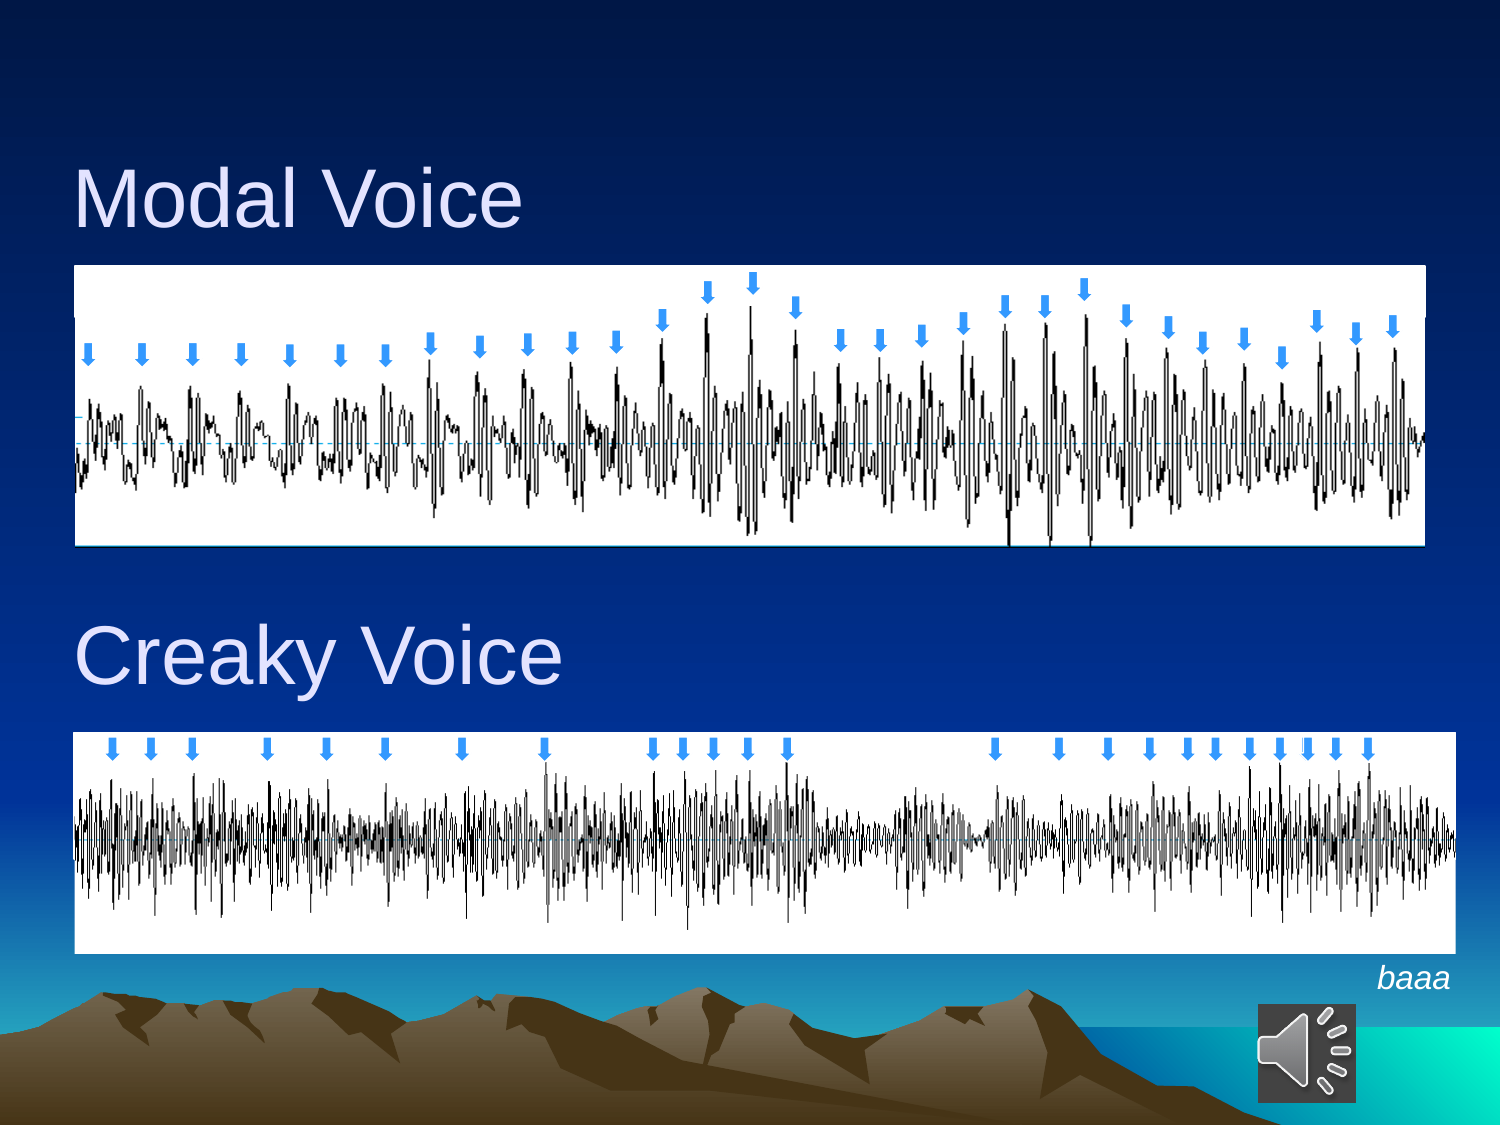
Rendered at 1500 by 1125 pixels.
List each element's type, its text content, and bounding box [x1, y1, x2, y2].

title Creaky Voice [58, 582, 1410, 721]
picture [1255, 1003, 1358, 1104]
text_box Modal Voice [57, 100, 1407, 289]
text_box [73, 732, 1467, 1005]
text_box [74, 265, 1426, 548]
